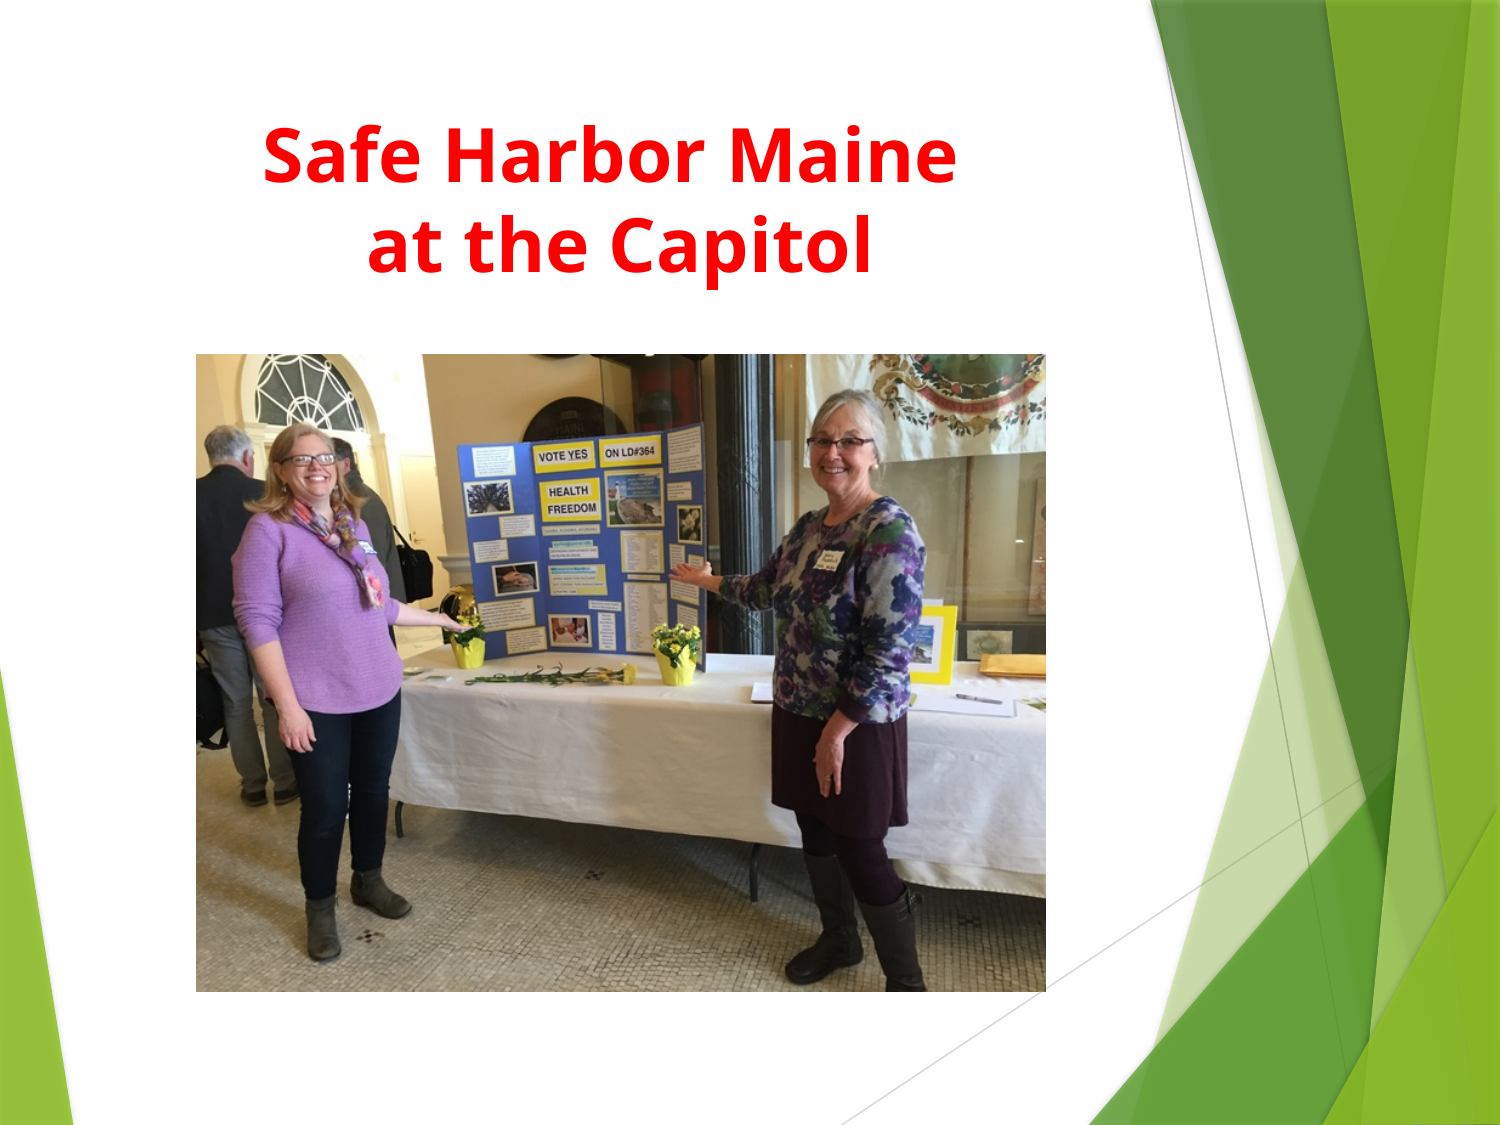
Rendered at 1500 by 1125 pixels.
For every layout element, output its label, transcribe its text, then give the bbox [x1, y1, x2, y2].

title Safe Harbor Maine at the Capitol [99, 99, 1142, 317]
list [195, 353, 1046, 992]
